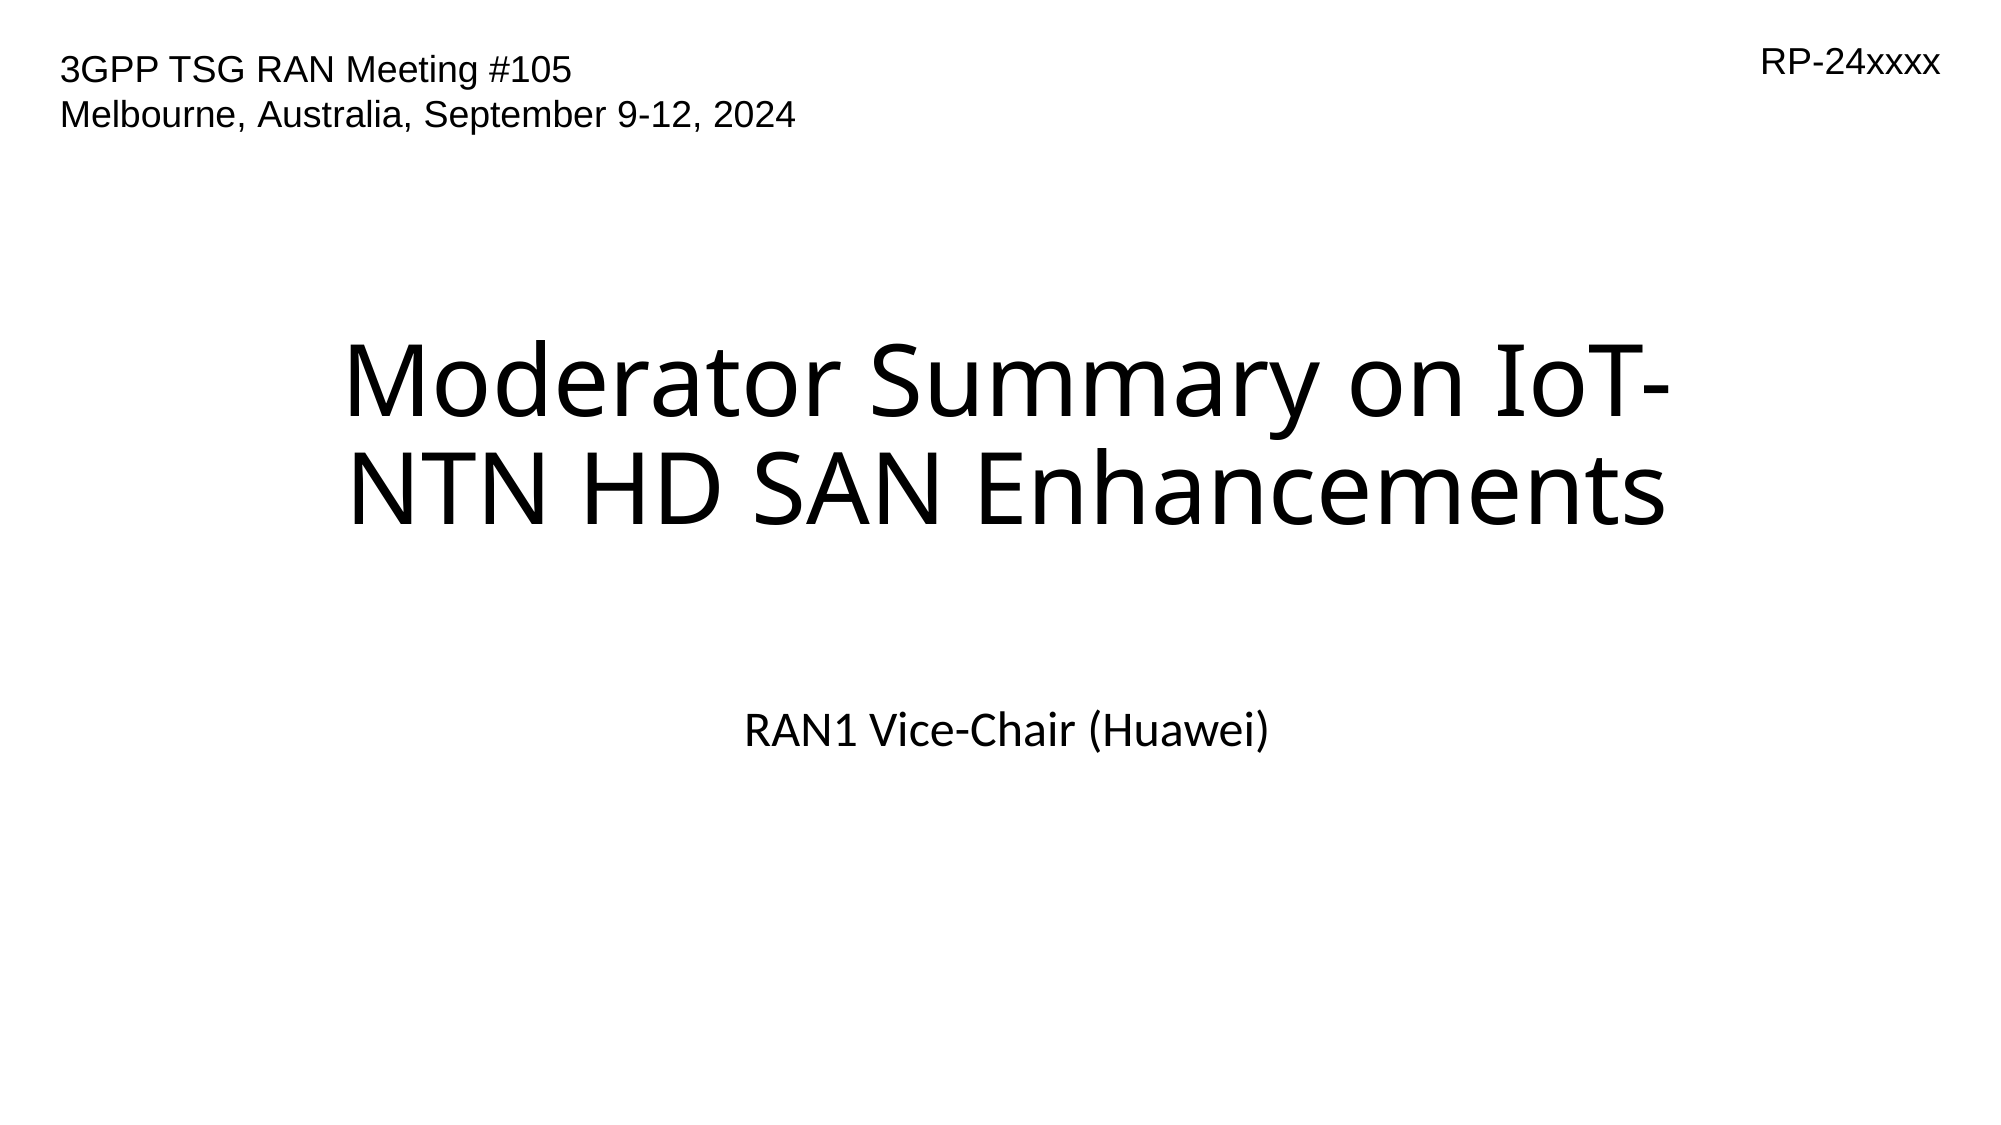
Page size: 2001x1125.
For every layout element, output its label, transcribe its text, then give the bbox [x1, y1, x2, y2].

title Moderator Summary on IoT-NTN HD SAN Enhancements [257, 161, 1758, 554]
text_box 3GPP TSG RAN Meeting #105 Melbourne, Australia, September 9-12, 2024 [44, 37, 1308, 142]
subtitle RAN1 Vice-Chair (Huawei) [208, 695, 1807, 820]
text_box RP-24xxxx [1595, 29, 1957, 90]
